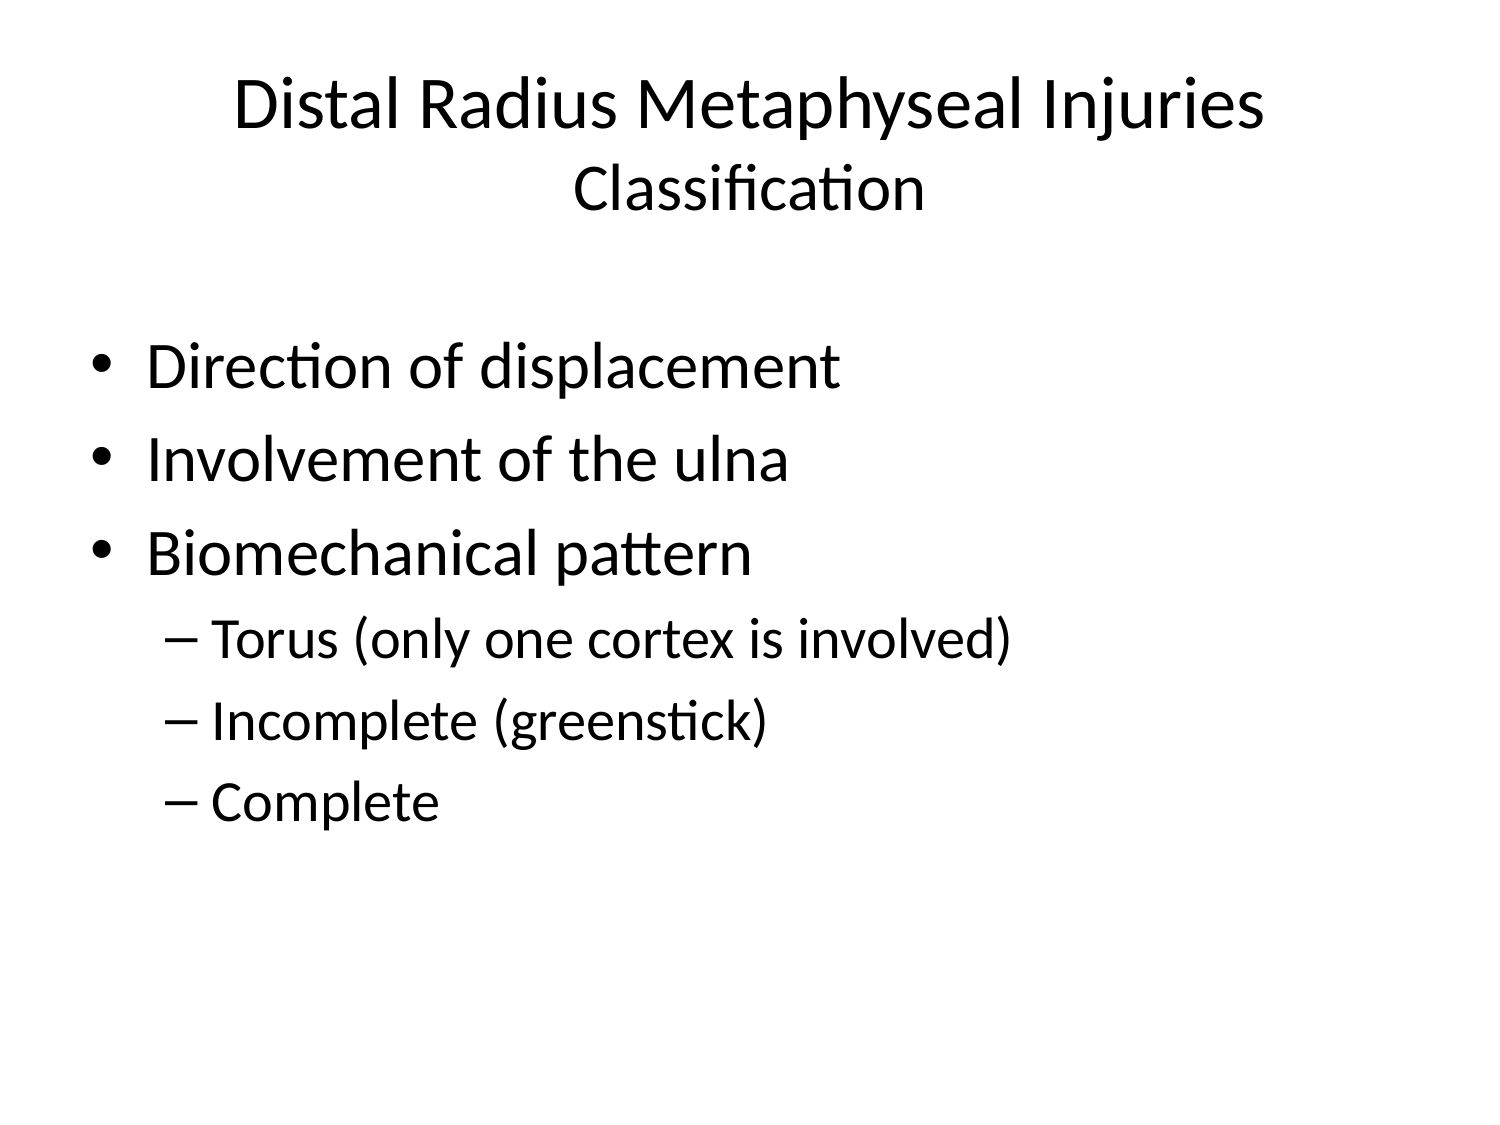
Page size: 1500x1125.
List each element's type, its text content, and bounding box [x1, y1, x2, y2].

list Direction of displacement Involvement of the ulna Biomechanical pattern Torus (only one cortex is involved) Incomplete (greenstick) Complete [75, 314, 1425, 1005]
title Distal Radius Metaphyseal Injuries Classification [75, 45, 1425, 233]
